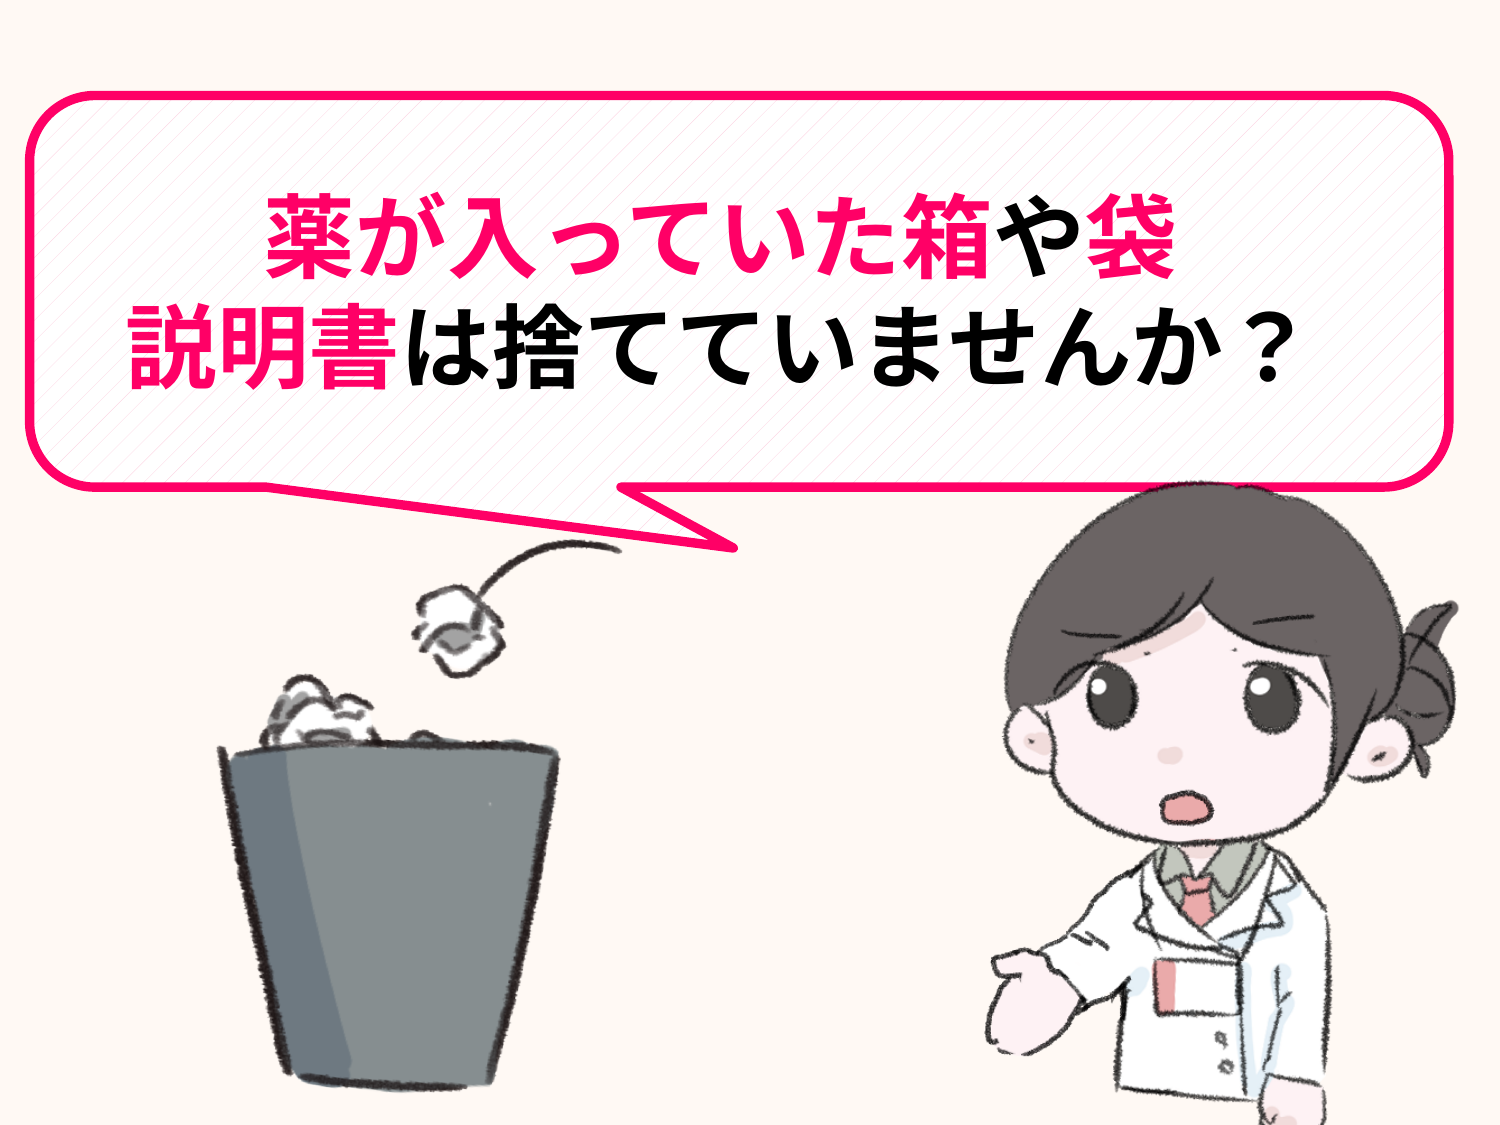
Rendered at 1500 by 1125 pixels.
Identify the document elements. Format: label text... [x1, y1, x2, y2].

picture [26, 435, 720, 1125]
text_box [29, 95, 1449, 488]
picture [926, 458, 1483, 1125]
text_box 薬が入っていた箱や袋 説明書は捨てていませんか？ [29, 172, 1412, 408]
text_box [719, 540, 734, 549]
